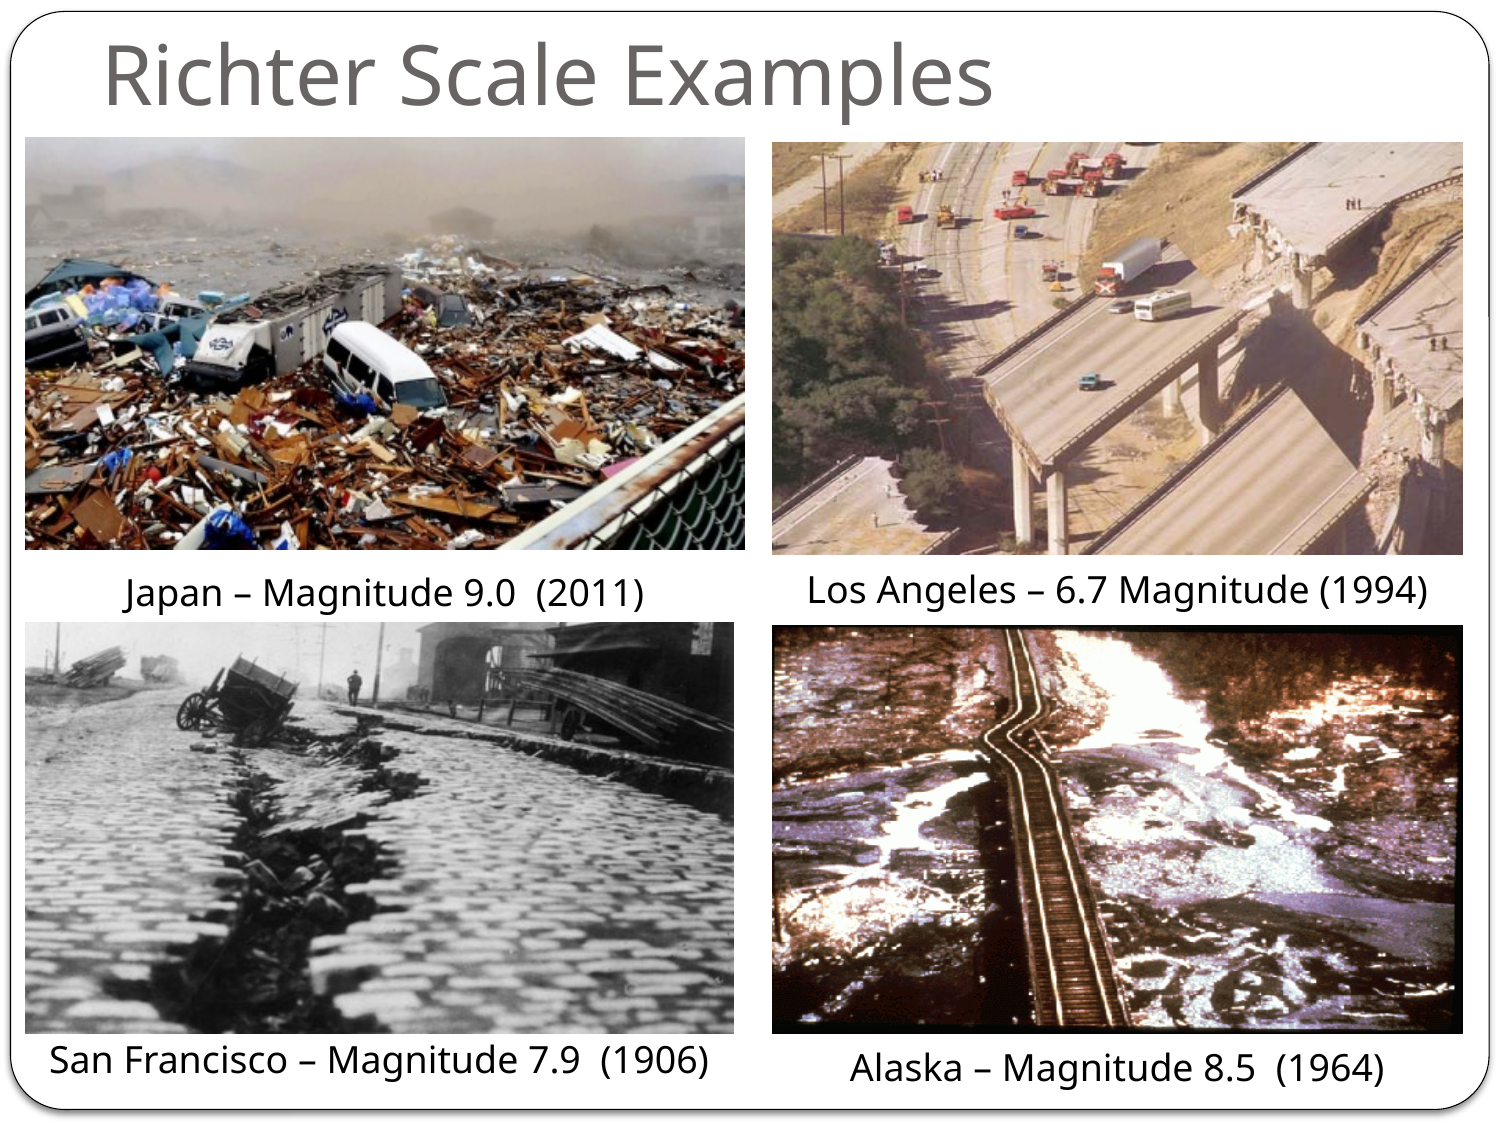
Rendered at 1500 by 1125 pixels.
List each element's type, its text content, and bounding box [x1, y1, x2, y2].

picture [25, 137, 745, 551]
picture [772, 624, 1463, 1034]
text_box Japan – Magnitude 9.0 (2011) [25, 561, 745, 622]
title Richter Scale Examples [86, 0, 1437, 138]
text_box Alaska – Magnitude 8.5 (1964) [772, 1042, 1463, 1097]
picture [25, 622, 735, 1034]
picture [772, 142, 1463, 556]
text_box Los Angeles – 6.7 Magnitude (1994) [772, 564, 1463, 618]
text_box San Francisco – Magnitude 7.9 (1906) [20, 1039, 739, 1089]
